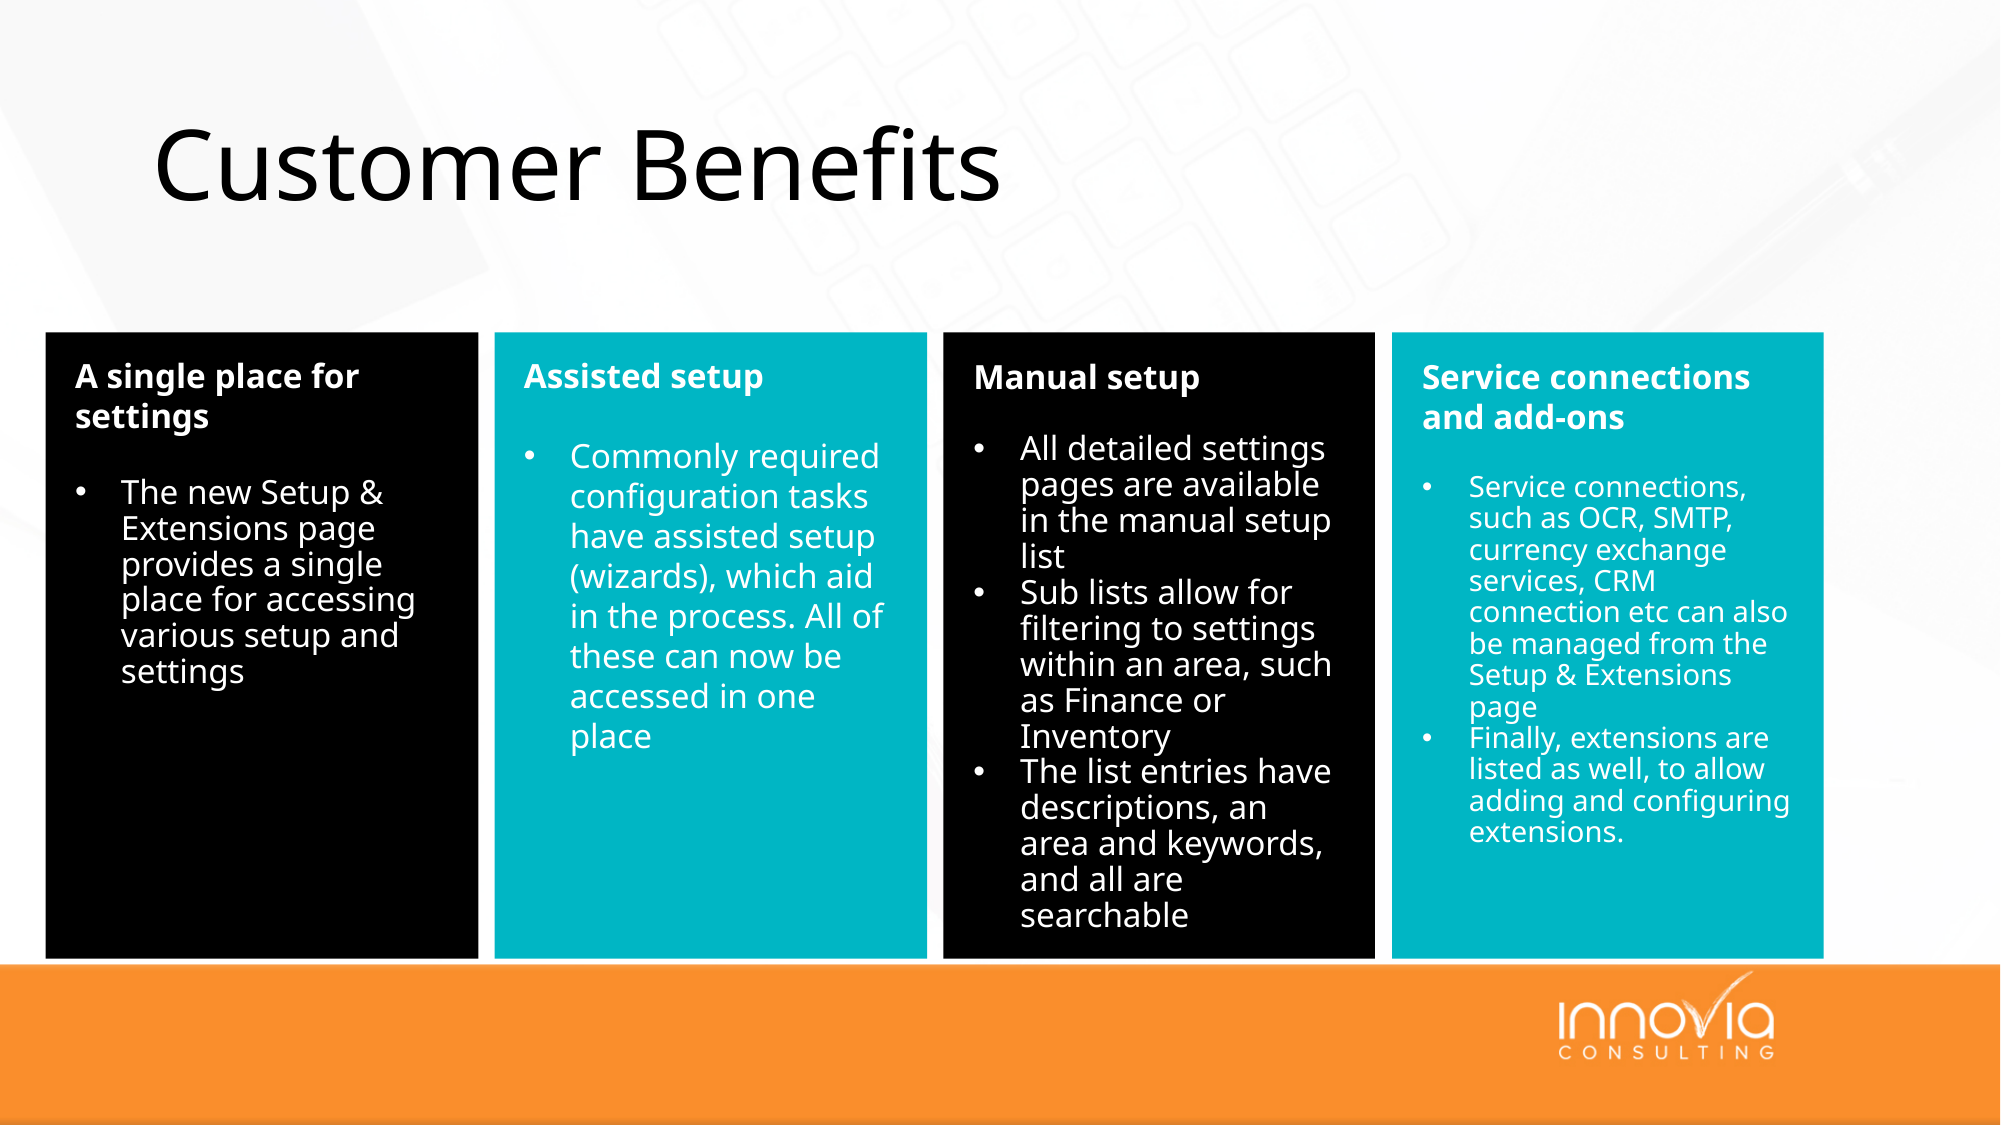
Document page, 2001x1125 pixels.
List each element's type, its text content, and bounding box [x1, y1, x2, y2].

title Customer Benefits [137, 59, 1863, 278]
picture [0, 0, 2001, 1125]
text_box Service connections and add-ons Service connections, such as OCR, SMTP, currency exchange services, CRM connection etc can also be managed from the Setup & Extensions page Finally, extensions are listed as well, to allow adding and configuring extensions. [1392, 332, 1824, 959]
text_box Manual setup All detailed settings pages are available in the manual setup list Sub lists allow for filtering to settings within an area, such as Finance or Inventory The list entries have descriptions, an area and keywords, and all are searchable [943, 332, 1375, 959]
text_box Assisted setup Commonly required configuration tasks have assisted setup (wizards), which aid in the process. All of these can now be accessed in one place [494, 332, 928, 959]
text_box A single place for settings The new Setup & Extensions page provides a single place for accessing various setup and settings [45, 332, 479, 959]
